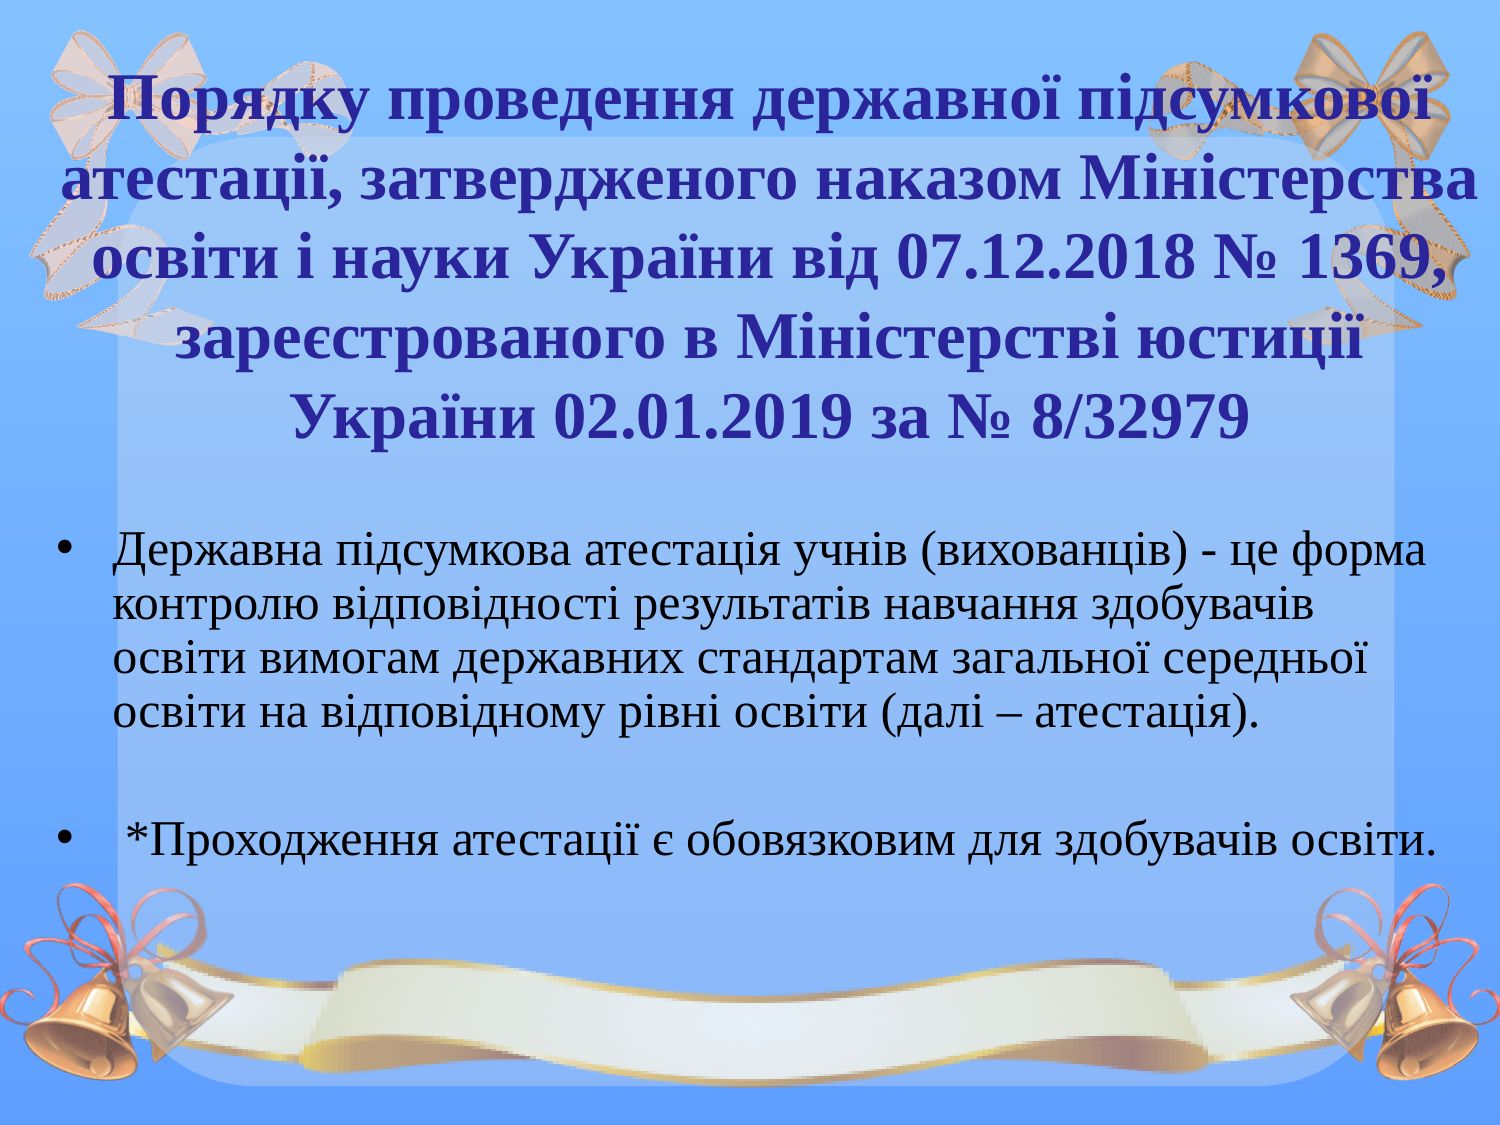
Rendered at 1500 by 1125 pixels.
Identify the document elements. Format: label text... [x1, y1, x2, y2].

picture [0, 881, 249, 1090]
list Державна підсумкова атестація учнів (вихованців) - це форма контролю відповідності результатів навчання здобувачів освіти вимогам державних стандартам загальної середньої освіти на відповідному рівні освіти (далі – атестація). *Проходження атестації є обовязковим для здобувачів освіти. [41, 515, 1471, 950]
picture [1148, 31, 1471, 45]
picture [1259, 881, 1500, 1090]
title Порядку проведення державної підсумкової атестації, затвердженого наказом Міністерства освіти і науки України від 07.12.2018 № 1369, зареєстрованого в Міністерстві юстиції України 02.01.2019 за № 8/32979 [41, 45, 1500, 445]
